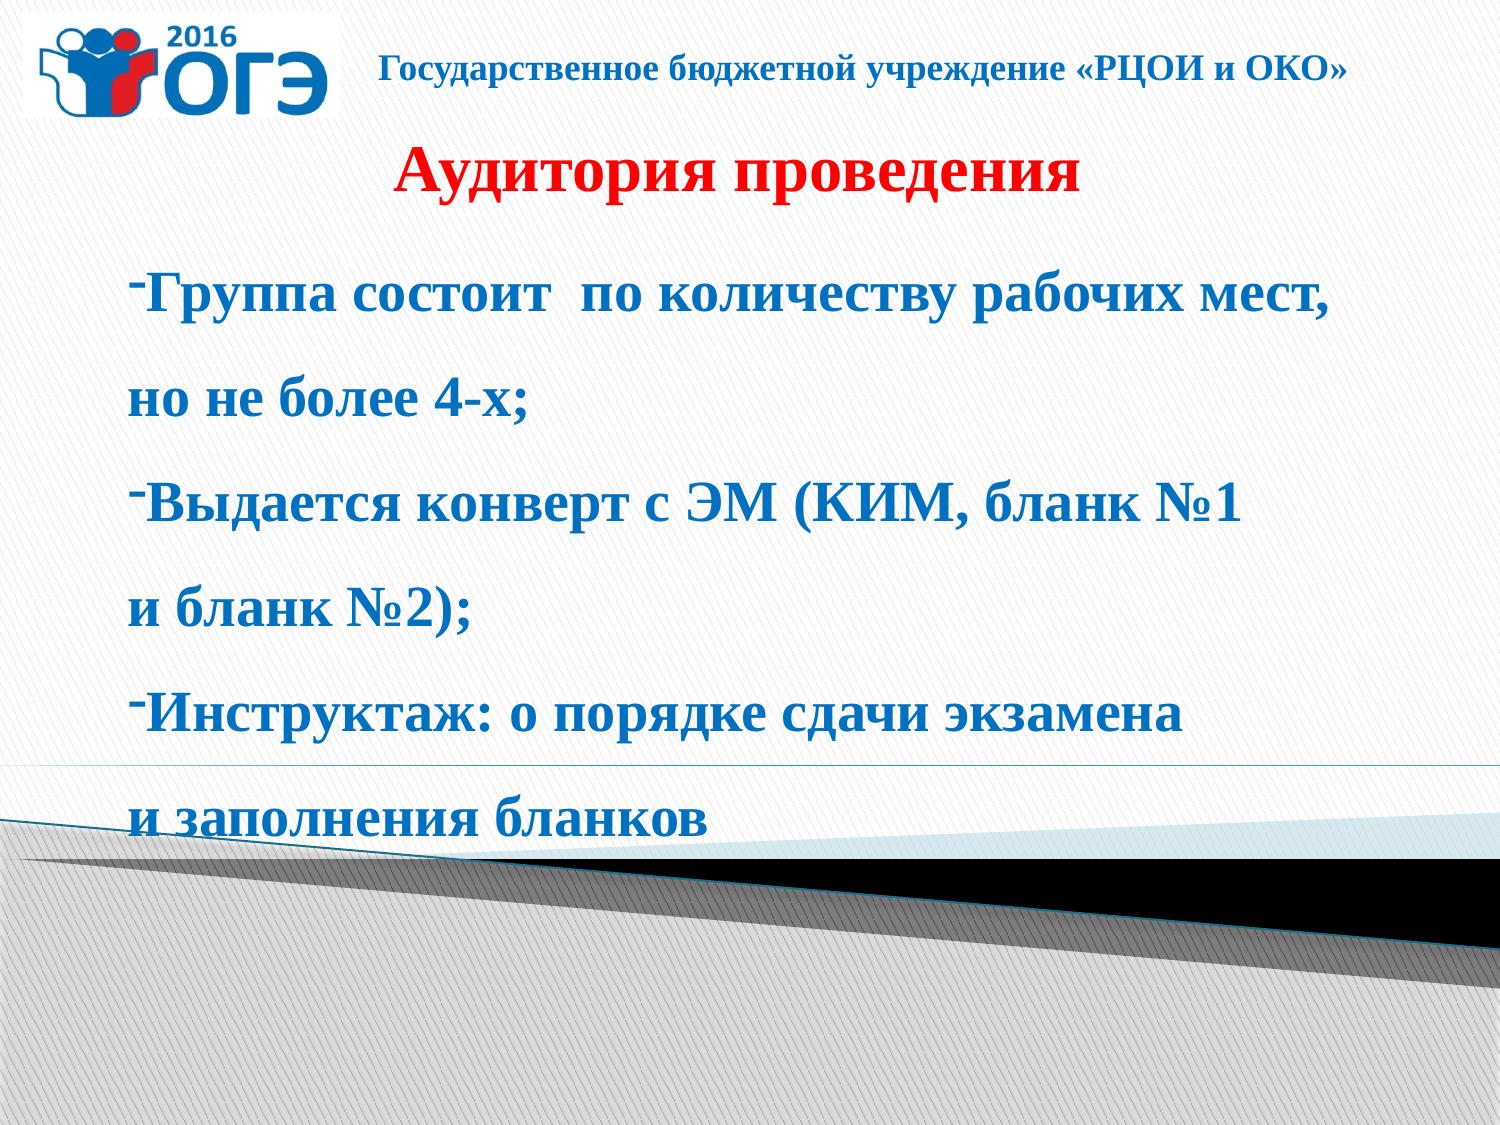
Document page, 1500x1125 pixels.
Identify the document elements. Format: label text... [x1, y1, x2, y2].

text_box Аудитория проведения [339, 117, 1137, 210]
text_box Государственное бюджетной учреждение «РЦОИ и ОКО» [363, 35, 1395, 95]
picture [23, 11, 341, 118]
text_box Группа состоит по количеству рабочих мест, но не более 4-х; Выдается конверт с ЭМ (КИМ, бланк №1 и бланк №2); Инструктаж: о порядке сдачи экзамена и заполнения бланков [112, 210, 1360, 856]
picture [5, 859, 1500, 989]
